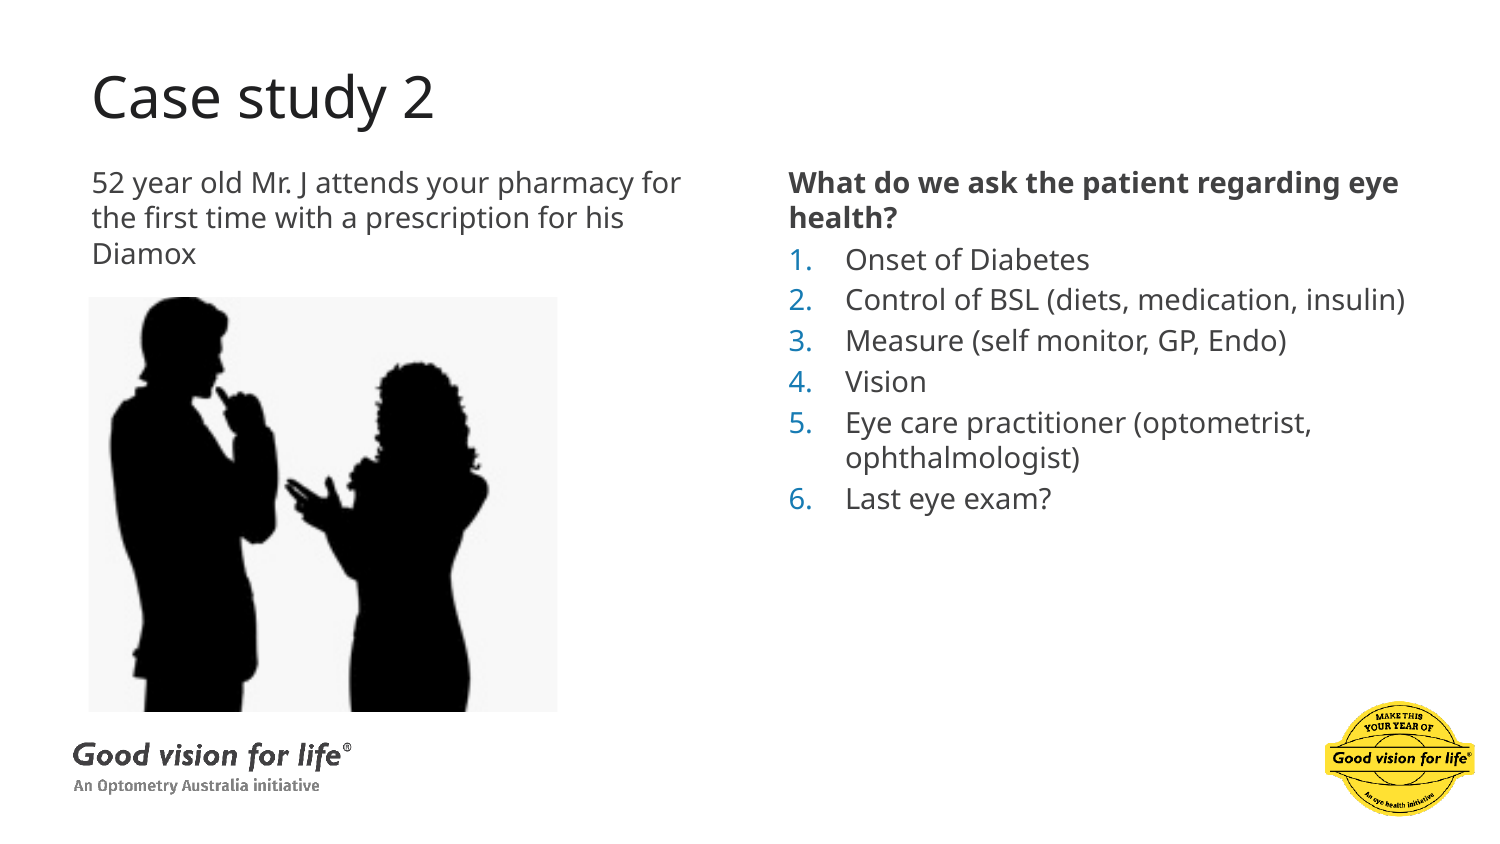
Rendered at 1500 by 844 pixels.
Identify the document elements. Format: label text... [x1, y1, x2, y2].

picture [88, 297, 558, 712]
title Case study 2 [76, 50, 1424, 140]
text_box [76, 250, 727, 327]
picture [53, 740, 366, 813]
list What do we ask the patient regarding eye health? Onset of Diabetes Control of BSL (diets, medication, insulin) Measure (self monitor, GP, Endo) Vision Eye care practitioner (optometrist, ophthalmologist) Last eye exam? [773, 157, 1424, 667]
picture [1299, 675, 1500, 844]
list 52 year old Mr. J attends your pharmacy for the first time with a prescription for his Diamox [76, 157, 727, 250]
